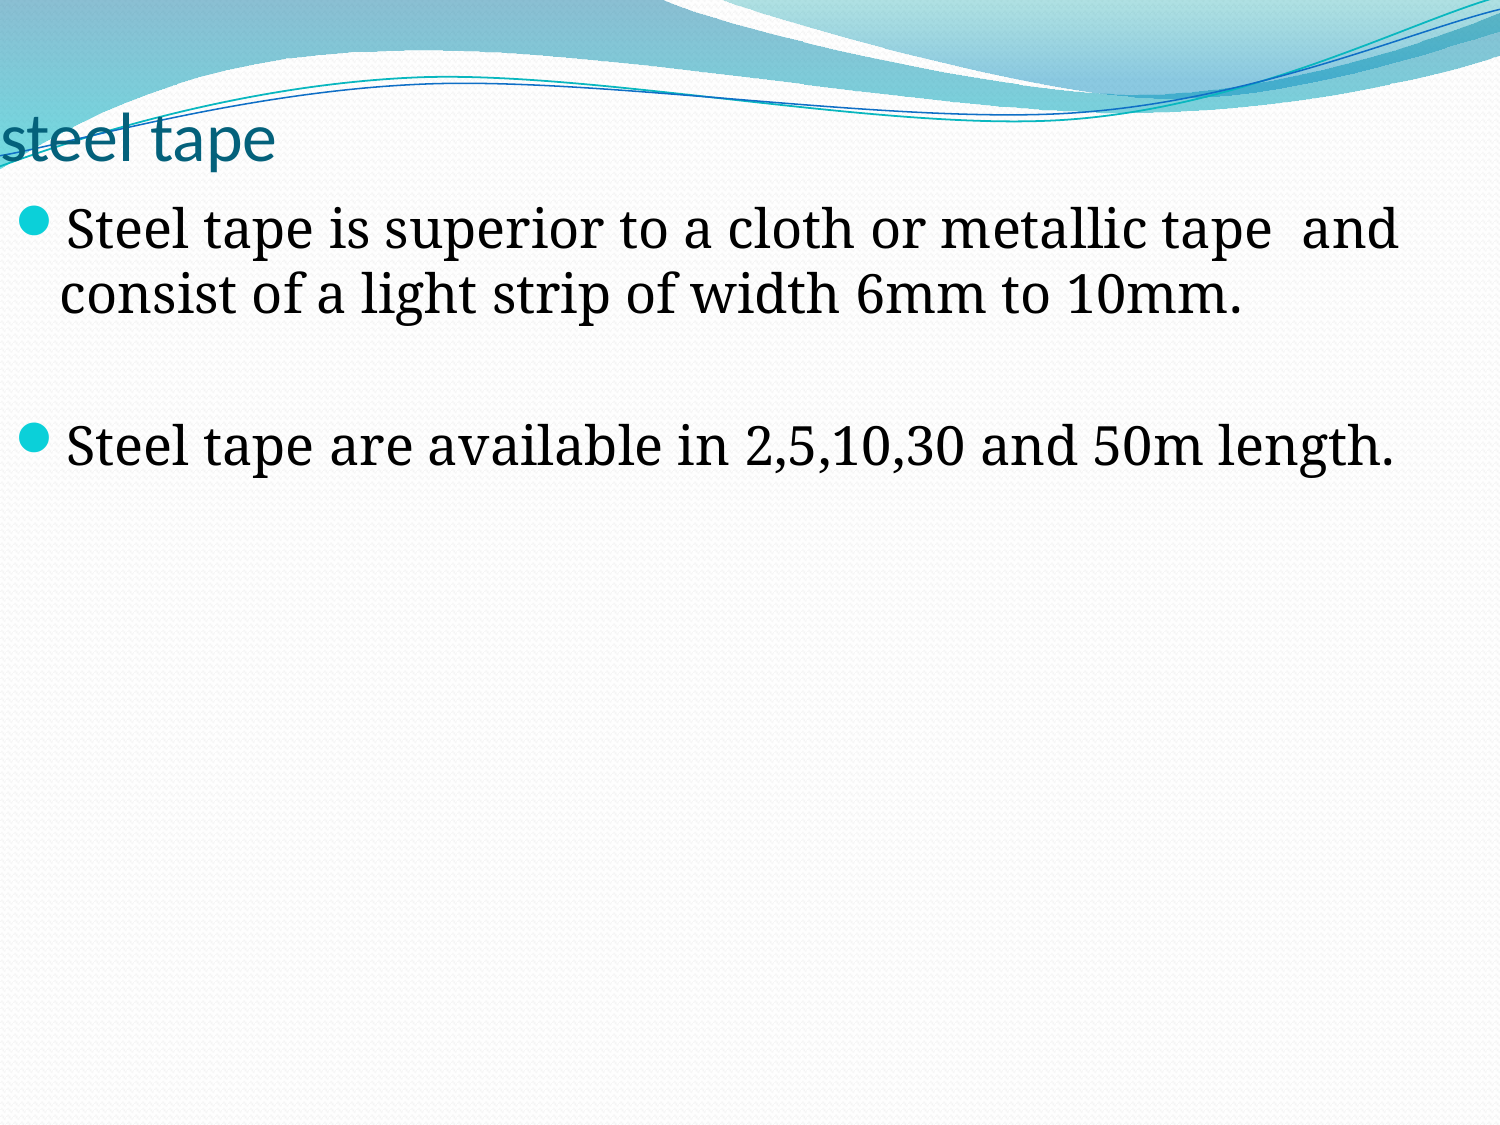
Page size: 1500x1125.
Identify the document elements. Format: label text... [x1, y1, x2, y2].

list Steel tape is superior to a cloth or metallic tape and consist of a light strip of width 6mm to 10mm. Steel tape are available in 2,5,10,30 and 50m length. [0, 187, 1500, 1125]
title steel tape [0, 0, 1500, 175]
